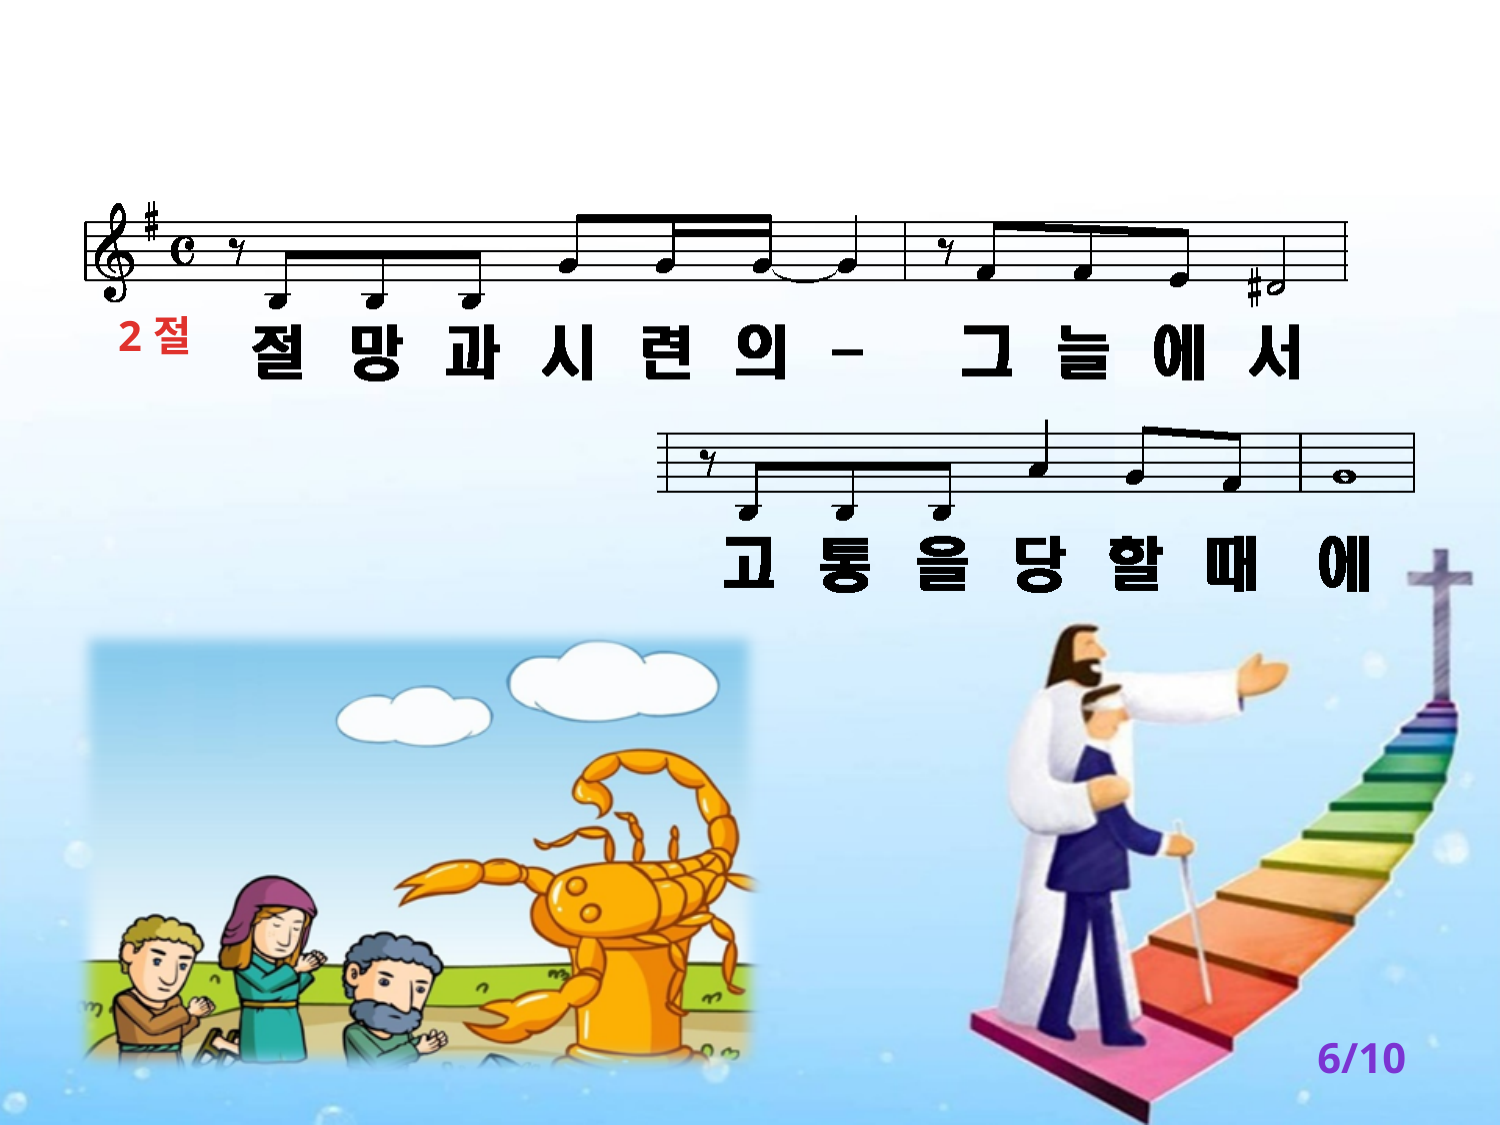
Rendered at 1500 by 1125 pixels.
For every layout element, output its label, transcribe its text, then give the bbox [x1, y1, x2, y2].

picture [0, 0, 1500, 1125]
text_box 6/10 [1302, 1024, 1422, 1089]
